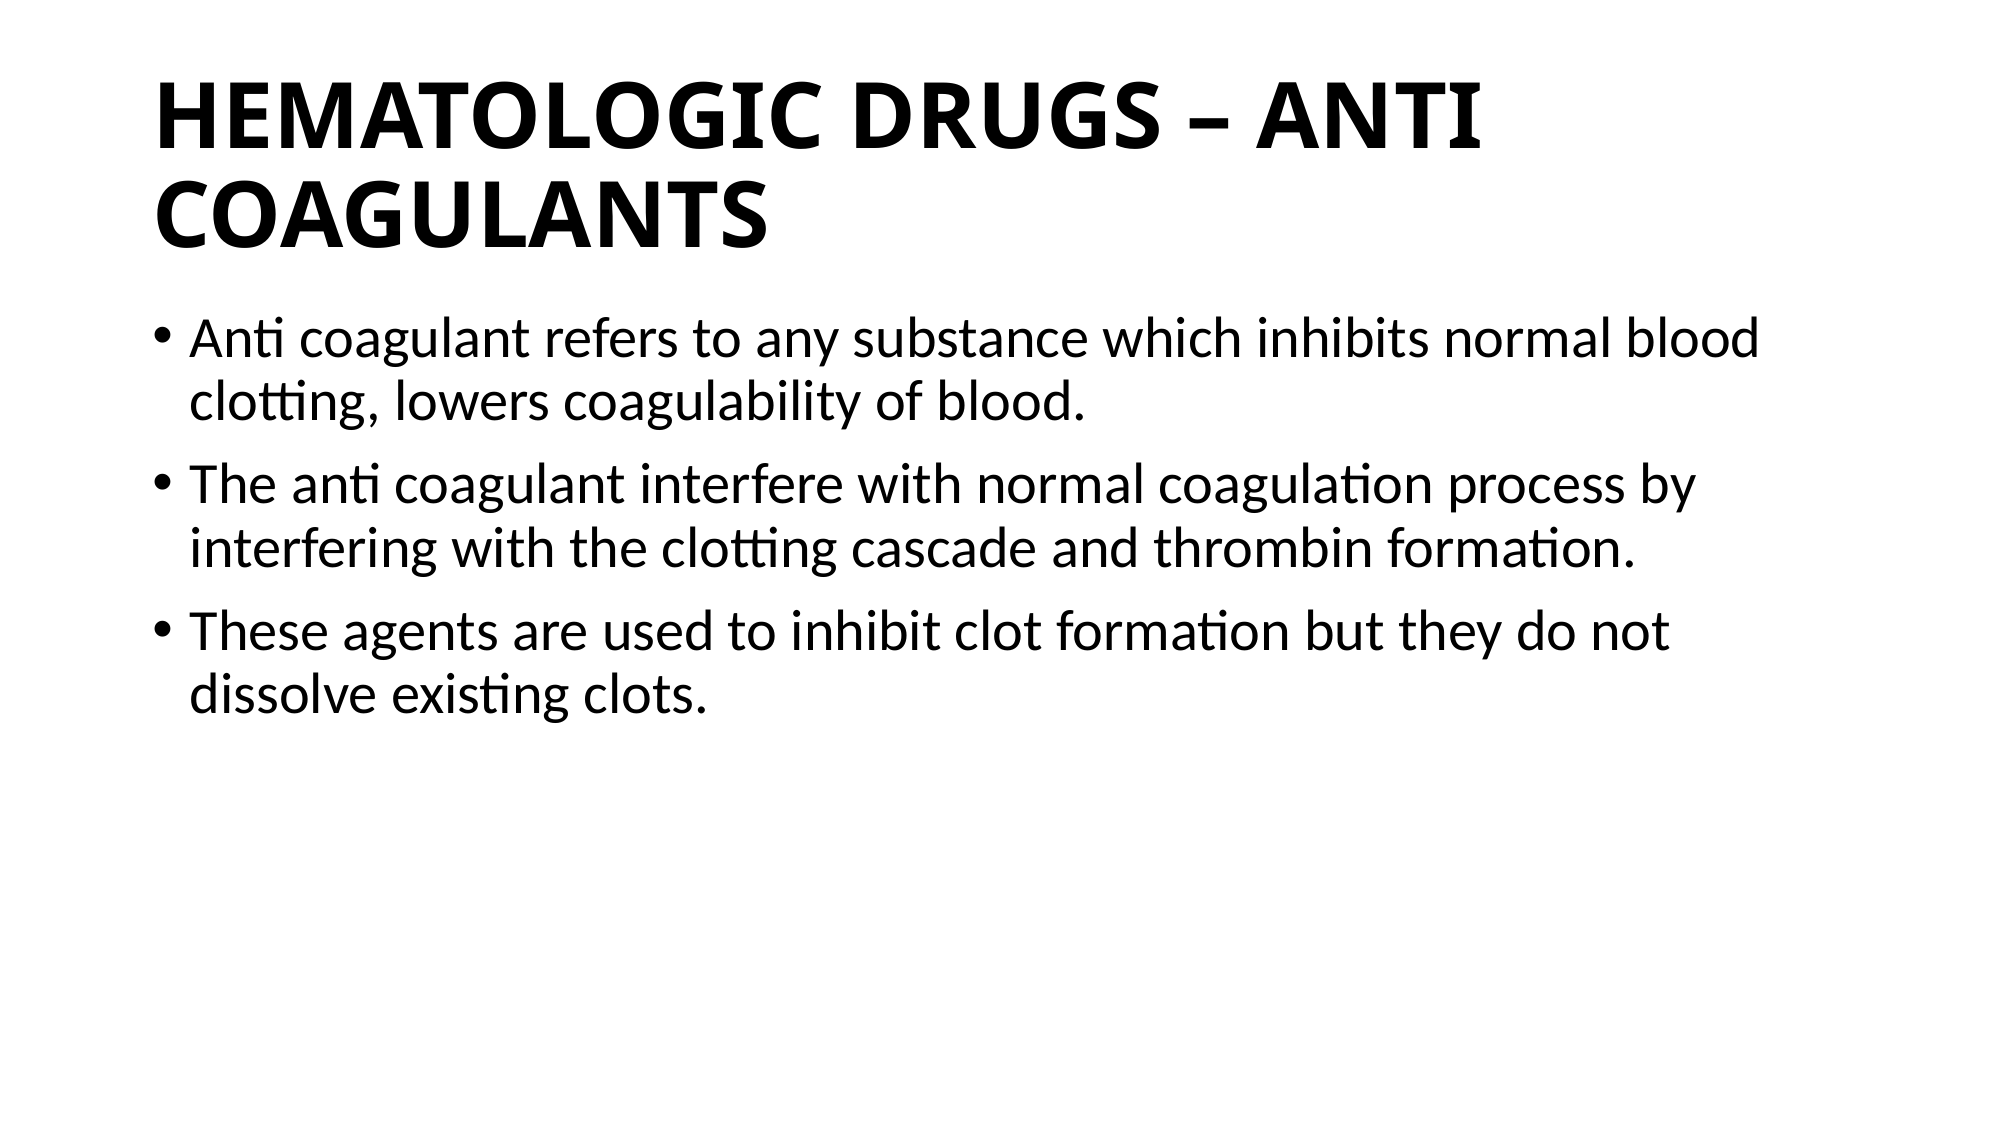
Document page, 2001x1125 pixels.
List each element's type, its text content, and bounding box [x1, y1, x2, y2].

title HEMATOLOGIC DRUGS – ANTI COAGULANTS [137, 59, 1863, 278]
list Anti coagulant refers to any substance which inhibits normal blood clotting, lowers coagulability of blood. The anti coagulant interfere with normal coagulation process by interfering with the clotting cascade and thrombin formation. These agents are used to inhibit clot formation but they do not dissolve existing clots. [137, 299, 1863, 1014]
